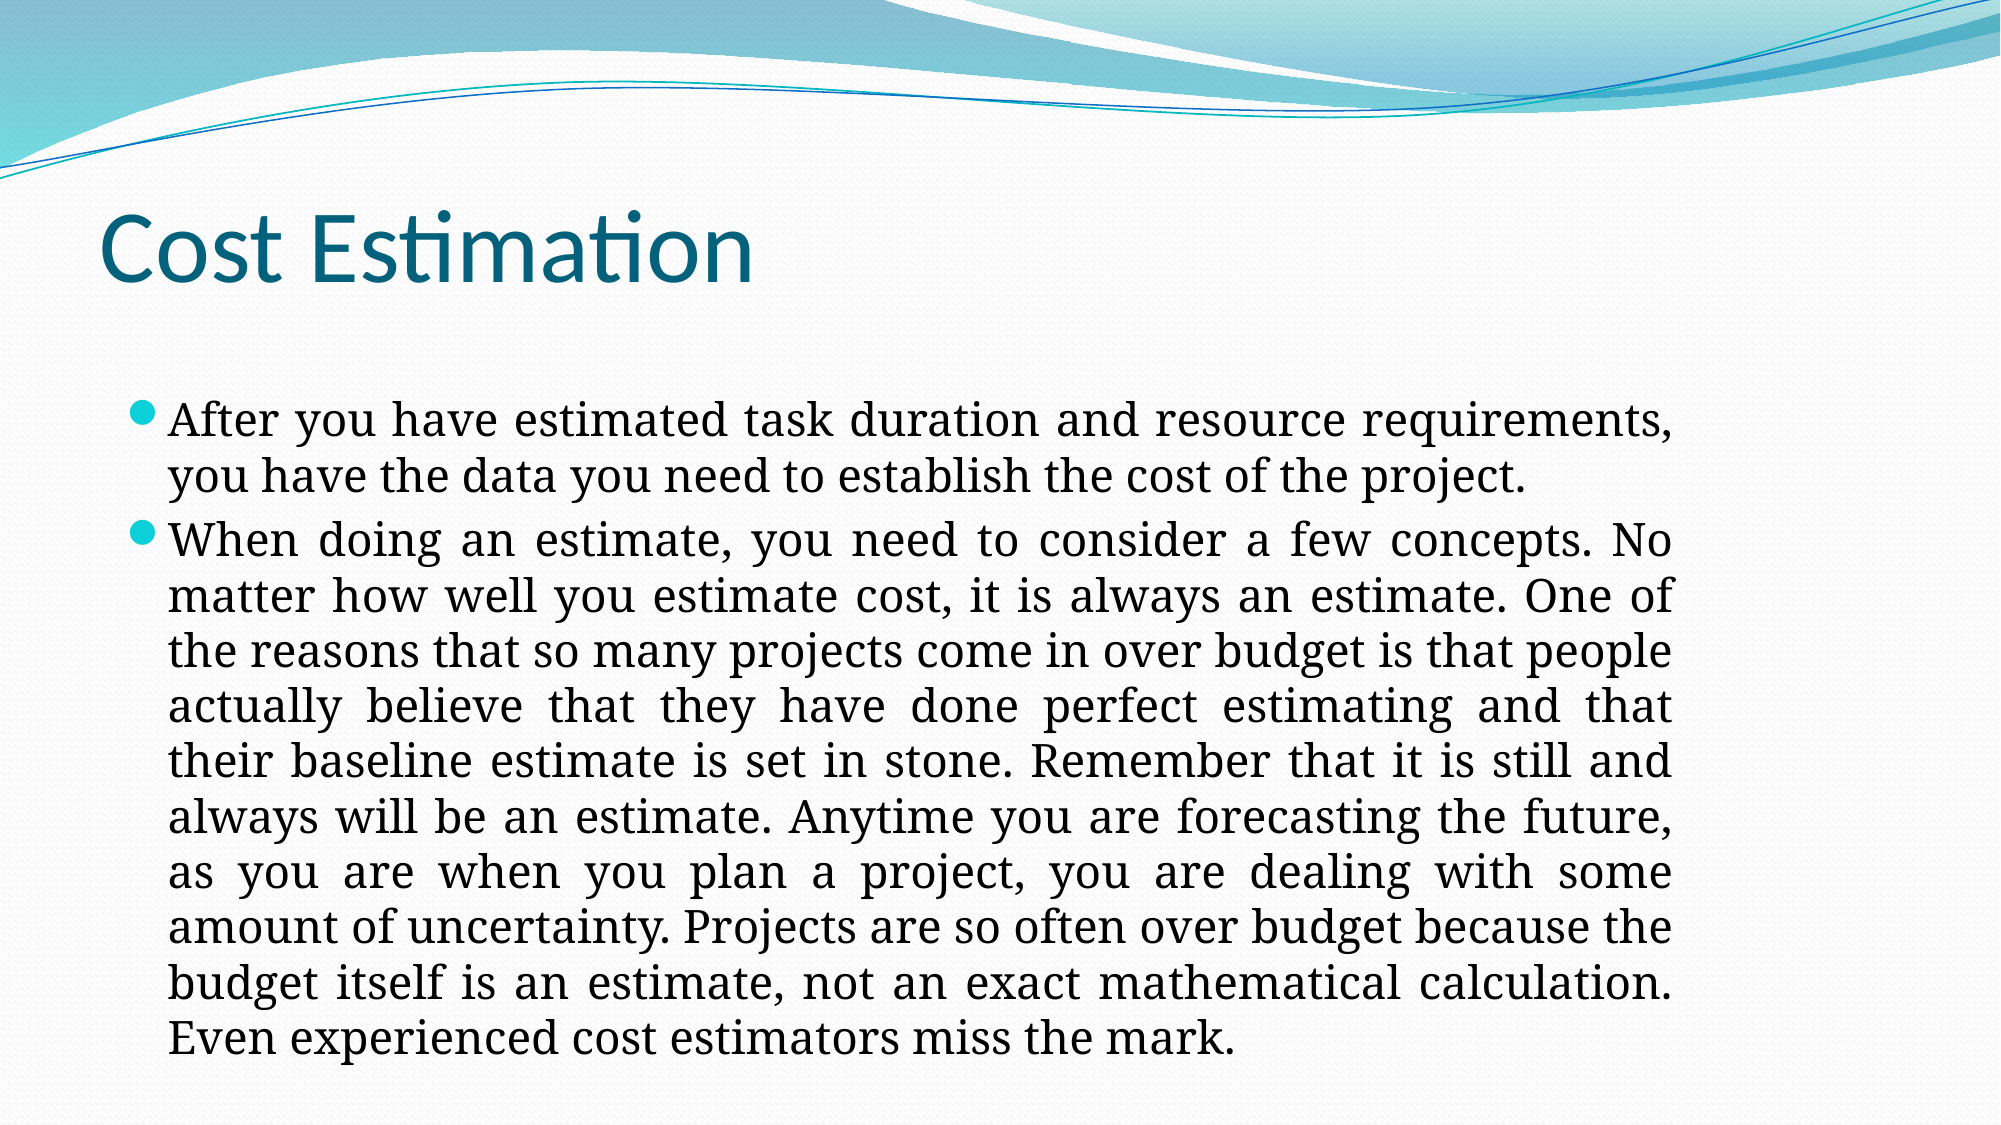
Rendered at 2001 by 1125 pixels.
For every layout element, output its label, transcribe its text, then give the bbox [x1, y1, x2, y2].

title Cost Estimation [99, 115, 1900, 303]
list After you have estimated task duration and resource requirements, you have the data you need to establish the cost of the project. When doing an estimate, you need to consider a few concepts. No matter how well you estimate cost, it is always an estimate. One of the reasons that so many projects come in over budget is that people actually believe that they have done perfect estimating and that their baseline estimate is set in stone. Remember that it is still and always will be an estimate. Anytime you are forecasting the future, as you are when you plan a project, you are dealing with some amount of uncertainty. Projects are so often over budget because the budget itself is an estimate, not an exact mathematical calculation. Even experienced cost estimators miss the mark. [111, 383, 1689, 1087]
